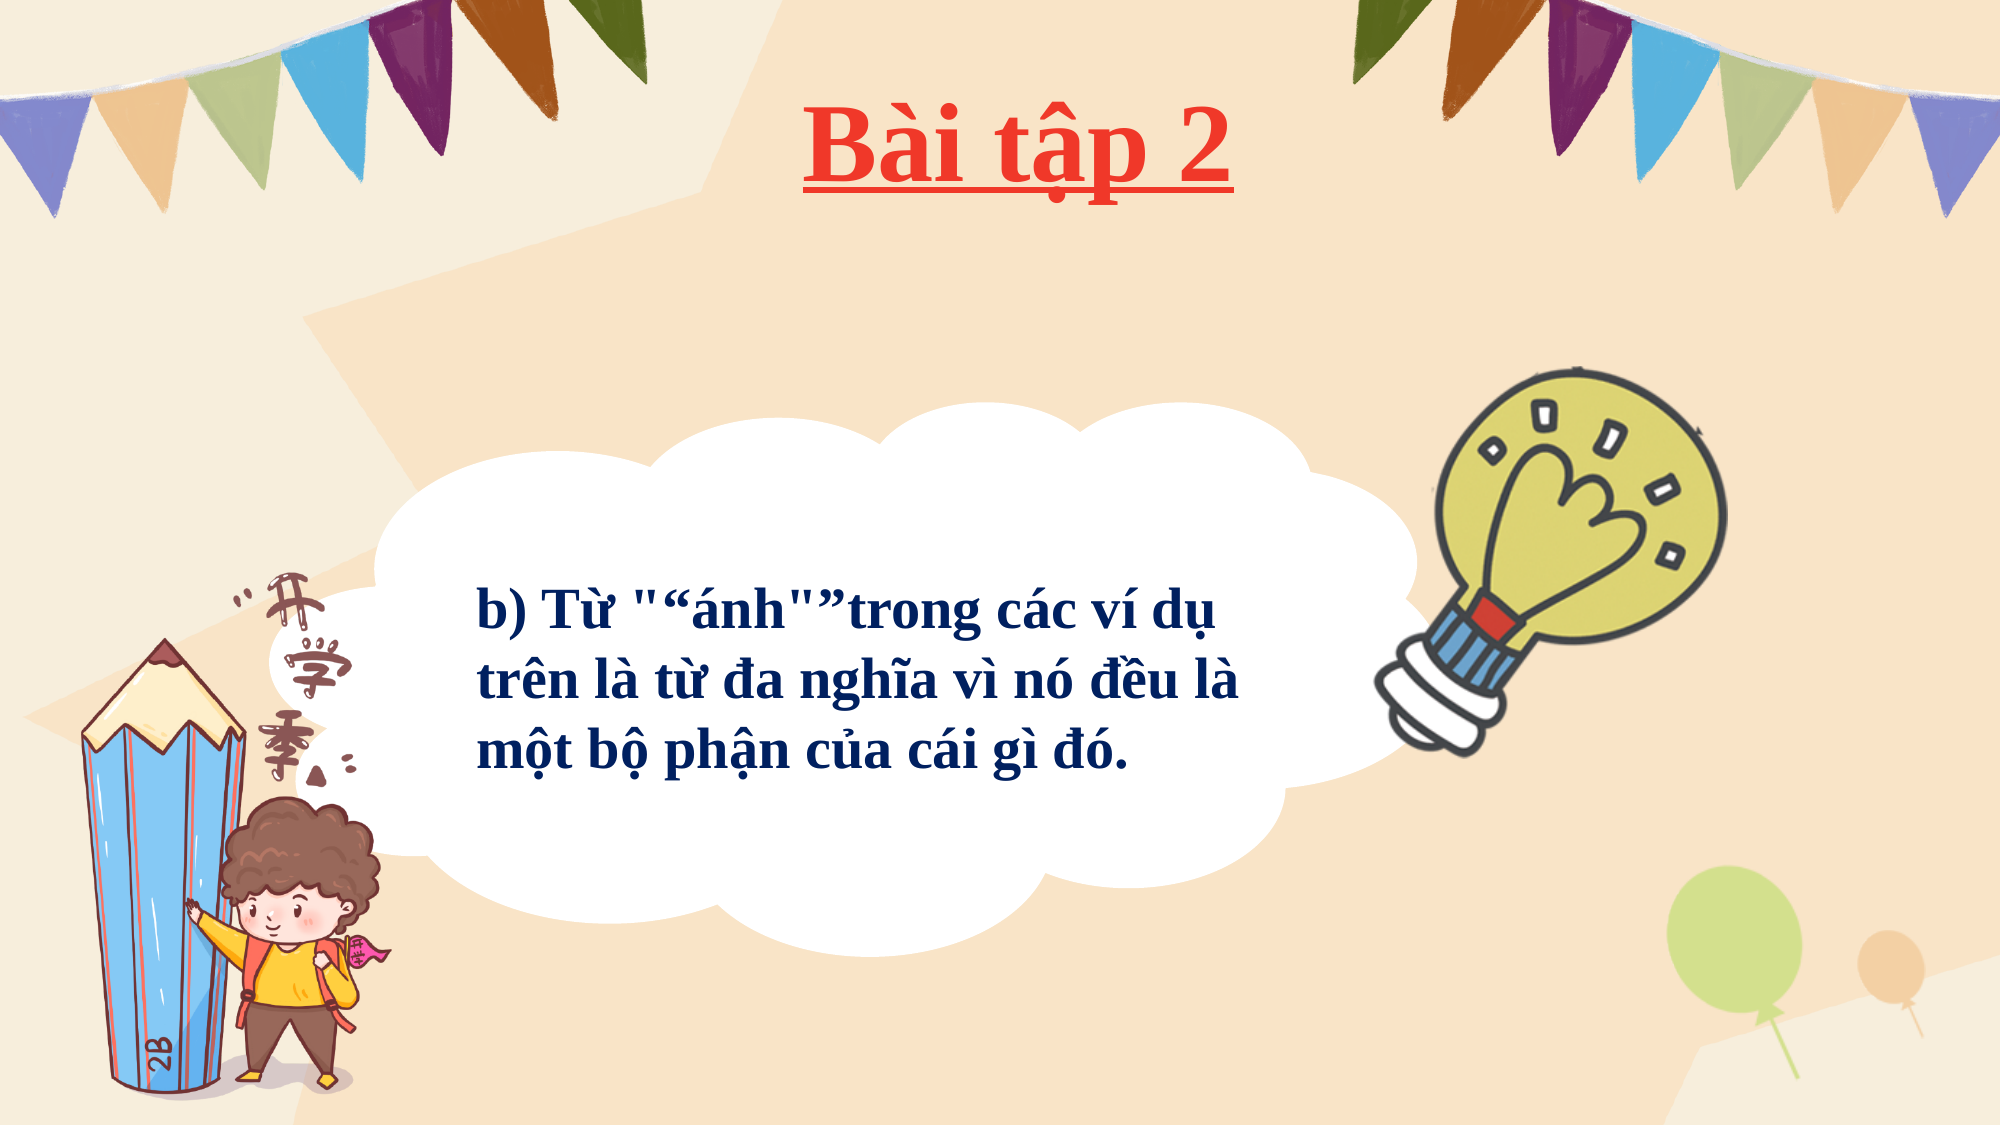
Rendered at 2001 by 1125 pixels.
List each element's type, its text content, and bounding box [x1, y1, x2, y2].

text_box [388, 401, 1385, 784]
picture [0, 0, 2000, 1125]
text_box Bài tập 2 [787, 61, 1250, 211]
text_box [671, 858, 1243, 958]
text_box b) Từ "“ánh"”trong các ví dụ trên là từ đa nghĩa vì nó đều là một bộ phận của cái gì đó. [671, 562, 1319, 858]
